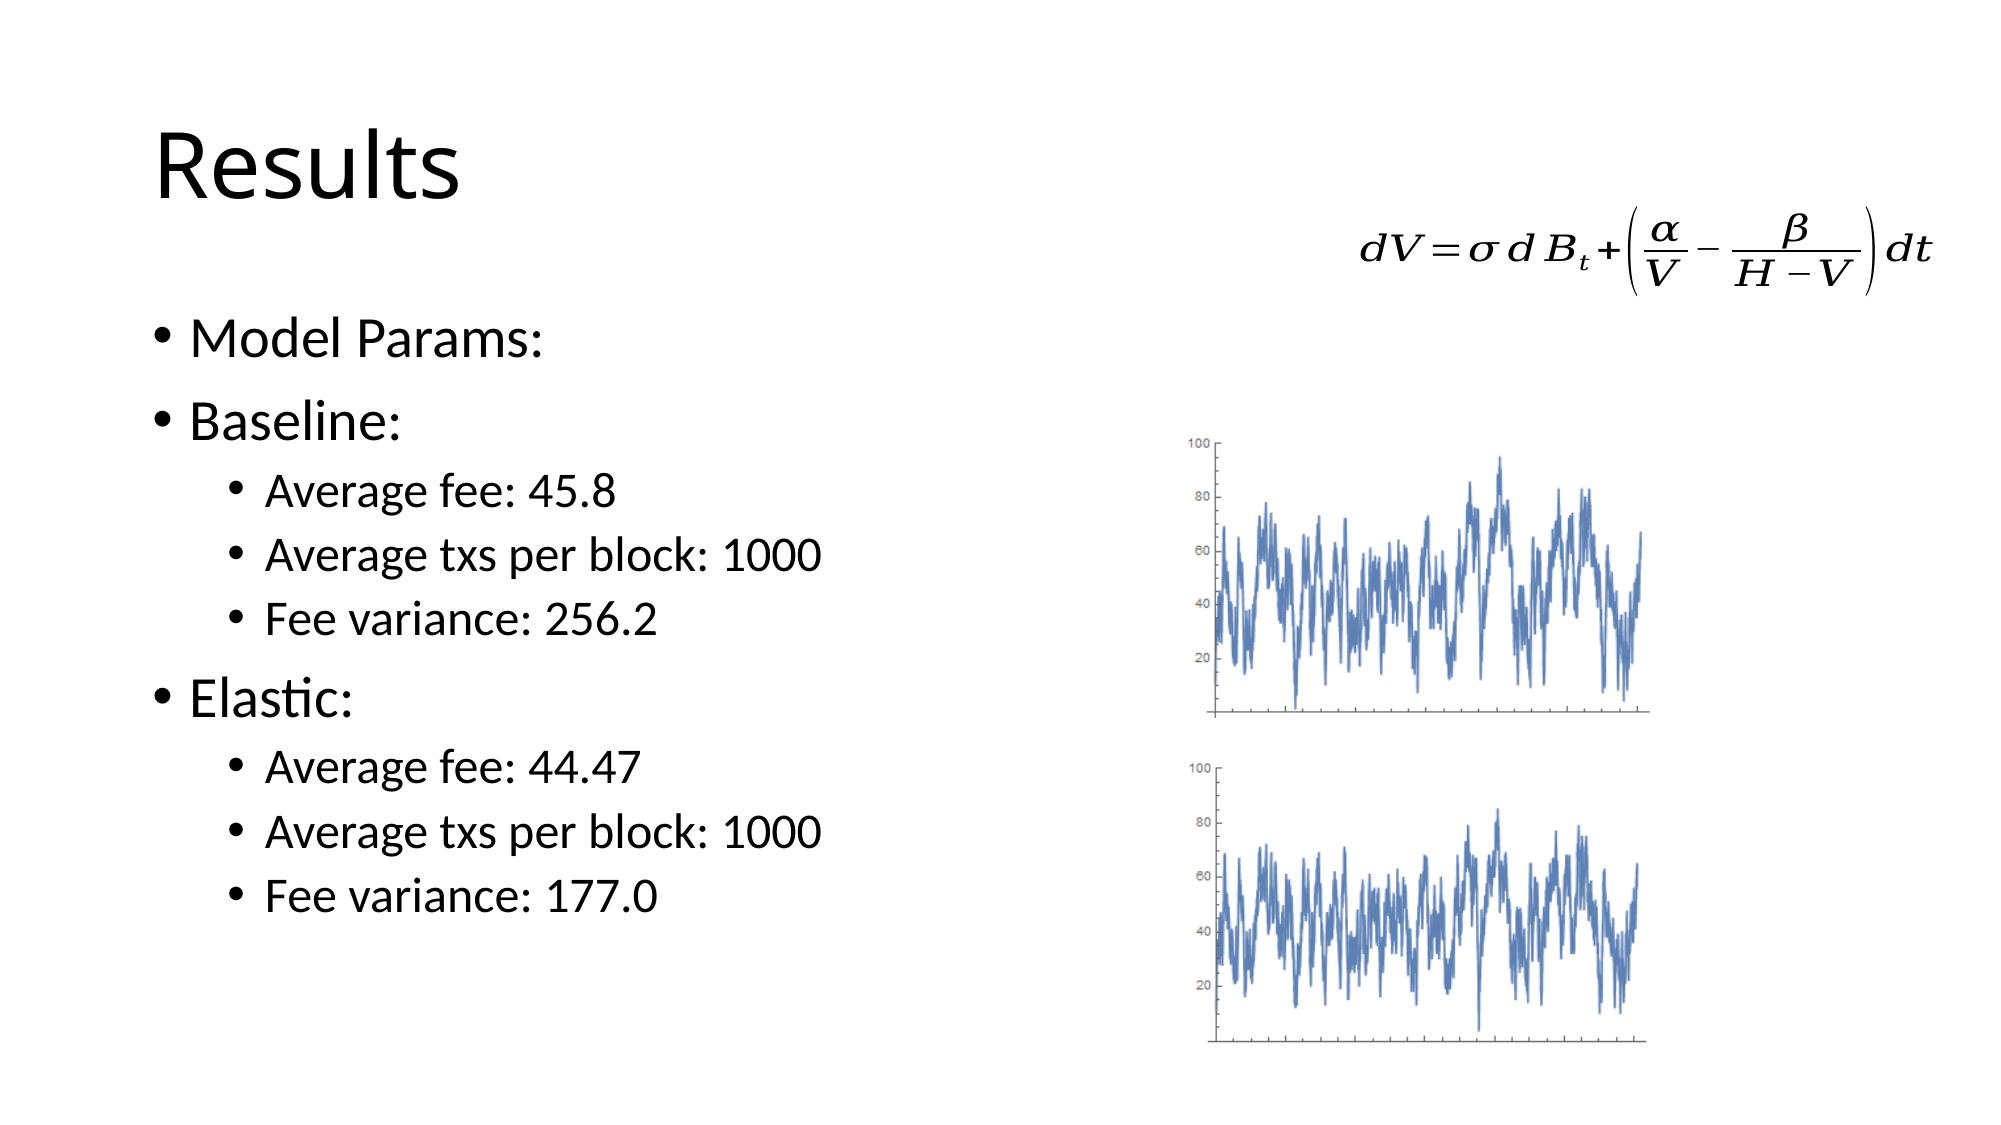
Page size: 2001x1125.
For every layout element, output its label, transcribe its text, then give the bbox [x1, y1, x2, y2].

title Results [137, 59, 1863, 278]
picture [1183, 753, 1666, 1045]
picture [1187, 432, 1658, 718]
